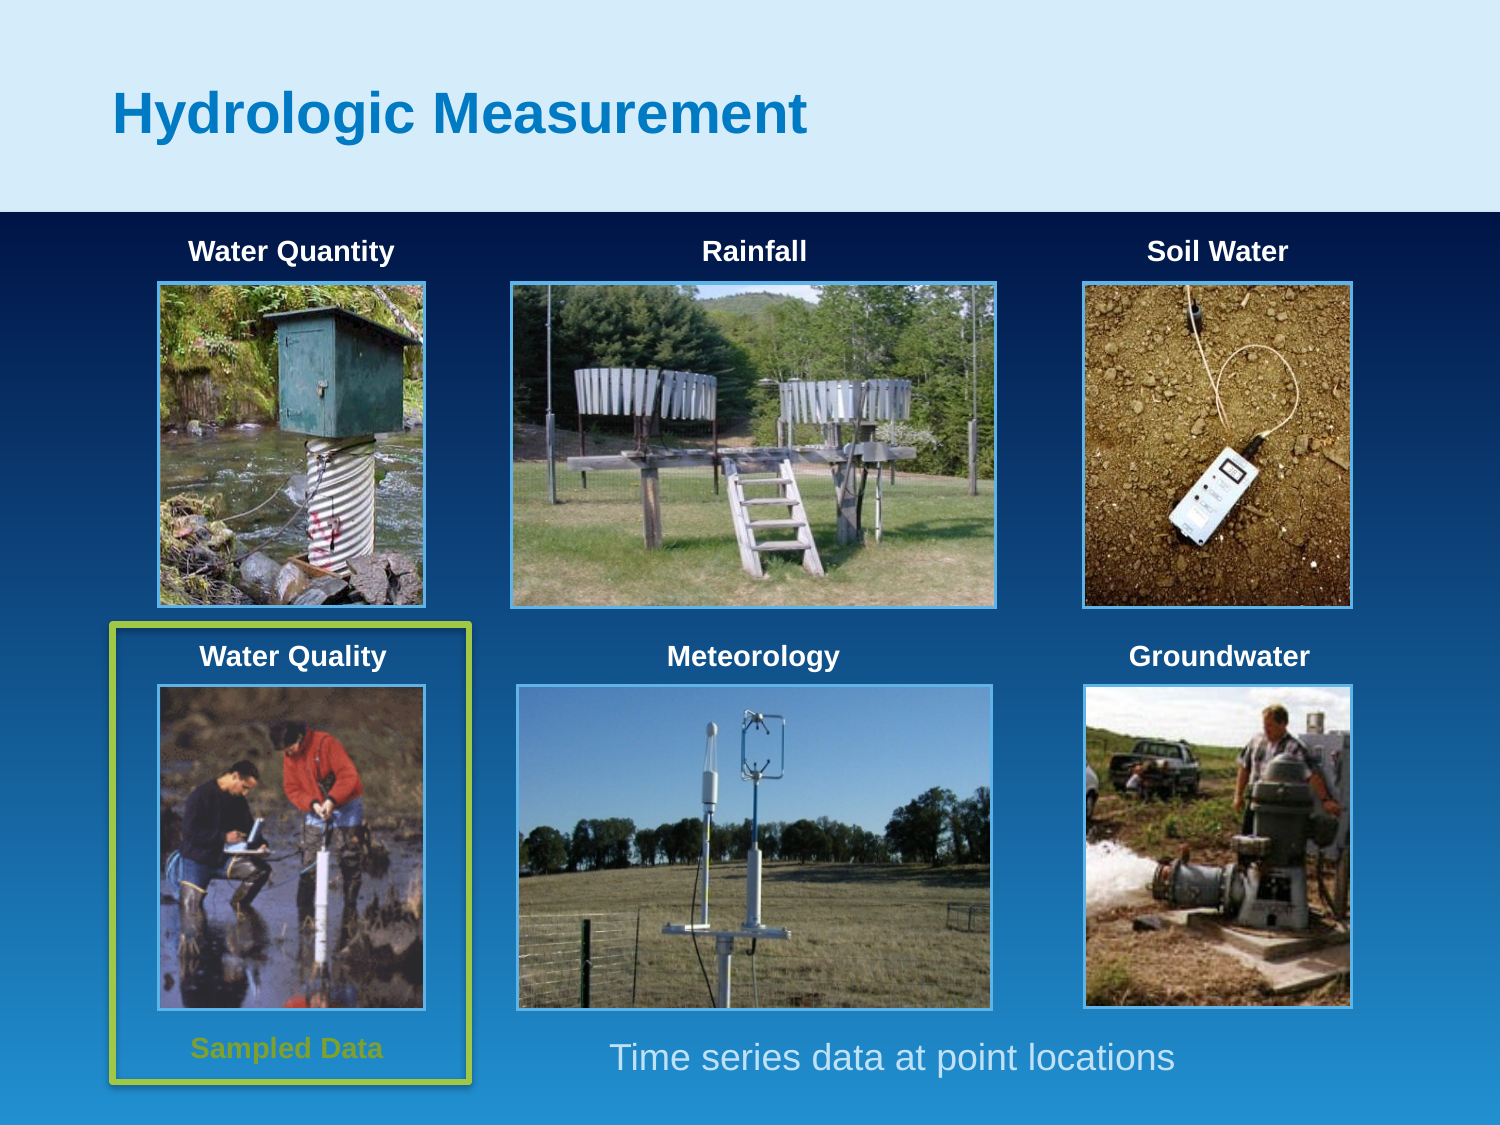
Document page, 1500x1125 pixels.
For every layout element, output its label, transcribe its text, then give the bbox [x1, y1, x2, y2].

text_box [0, 212, 1500, 1125]
text_box Sampled Data [190, 1026, 403, 1060]
title Hydrologic Measurement [112, 75, 1313, 155]
text_box [112, 624, 470, 1083]
text_box Time series data at point locations [609, 1032, 1208, 1090]
text_box Water Quantity [101, 224, 482, 275]
picture [160, 284, 424, 606]
picture [519, 686, 991, 1009]
text_box Meteorology [618, 630, 889, 681]
text_box Soil Water [1082, 224, 1354, 275]
text_box Groundwater [1084, 630, 1355, 681]
text_box Water Quality [139, 630, 447, 681]
picture [512, 284, 995, 606]
picture [160, 686, 424, 1009]
picture [1085, 686, 1351, 1007]
text_box Rainfall [619, 224, 890, 275]
picture [1085, 284, 1351, 606]
